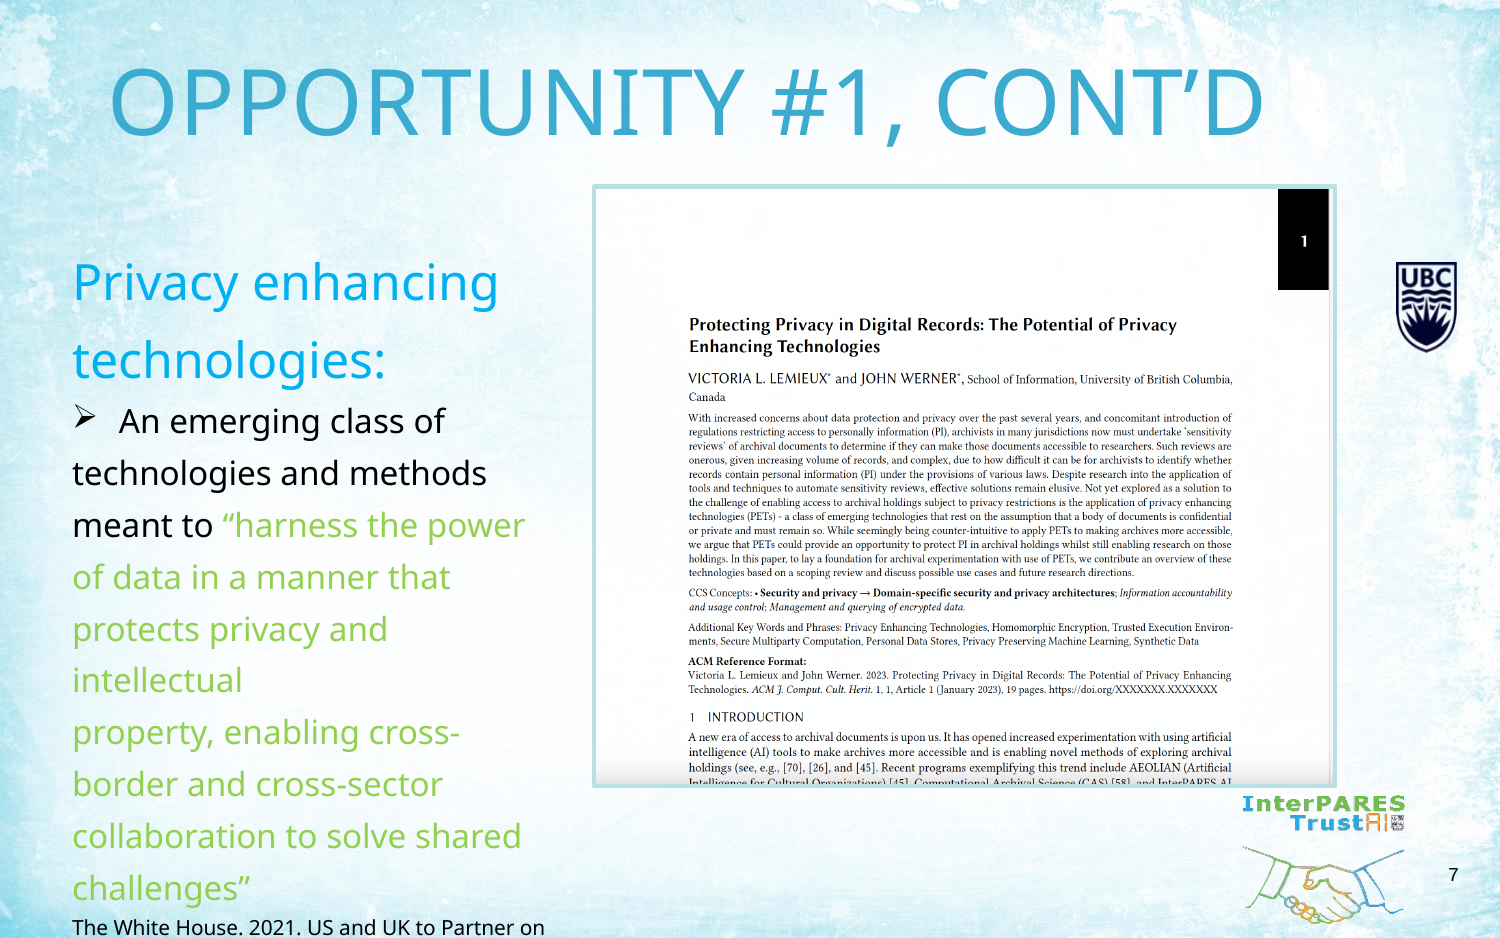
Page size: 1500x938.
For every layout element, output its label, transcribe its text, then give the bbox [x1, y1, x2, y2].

list Privacy enhancing technologies: An emerging class of technologies and methods meant to “harness the power of data in a manner that protects privacy and intellectual property, enabling cross-border and cross-sector collaboration to solve shared challenges” The White House. 2021. US and UK to Partner on Prize Challenges to Advance Privacy-Enhancing Technologies. [71, 232, 563, 835]
picture [0, 0, 1500, 938]
list Opportunity #1, cont’d [71, 75, 1329, 189]
